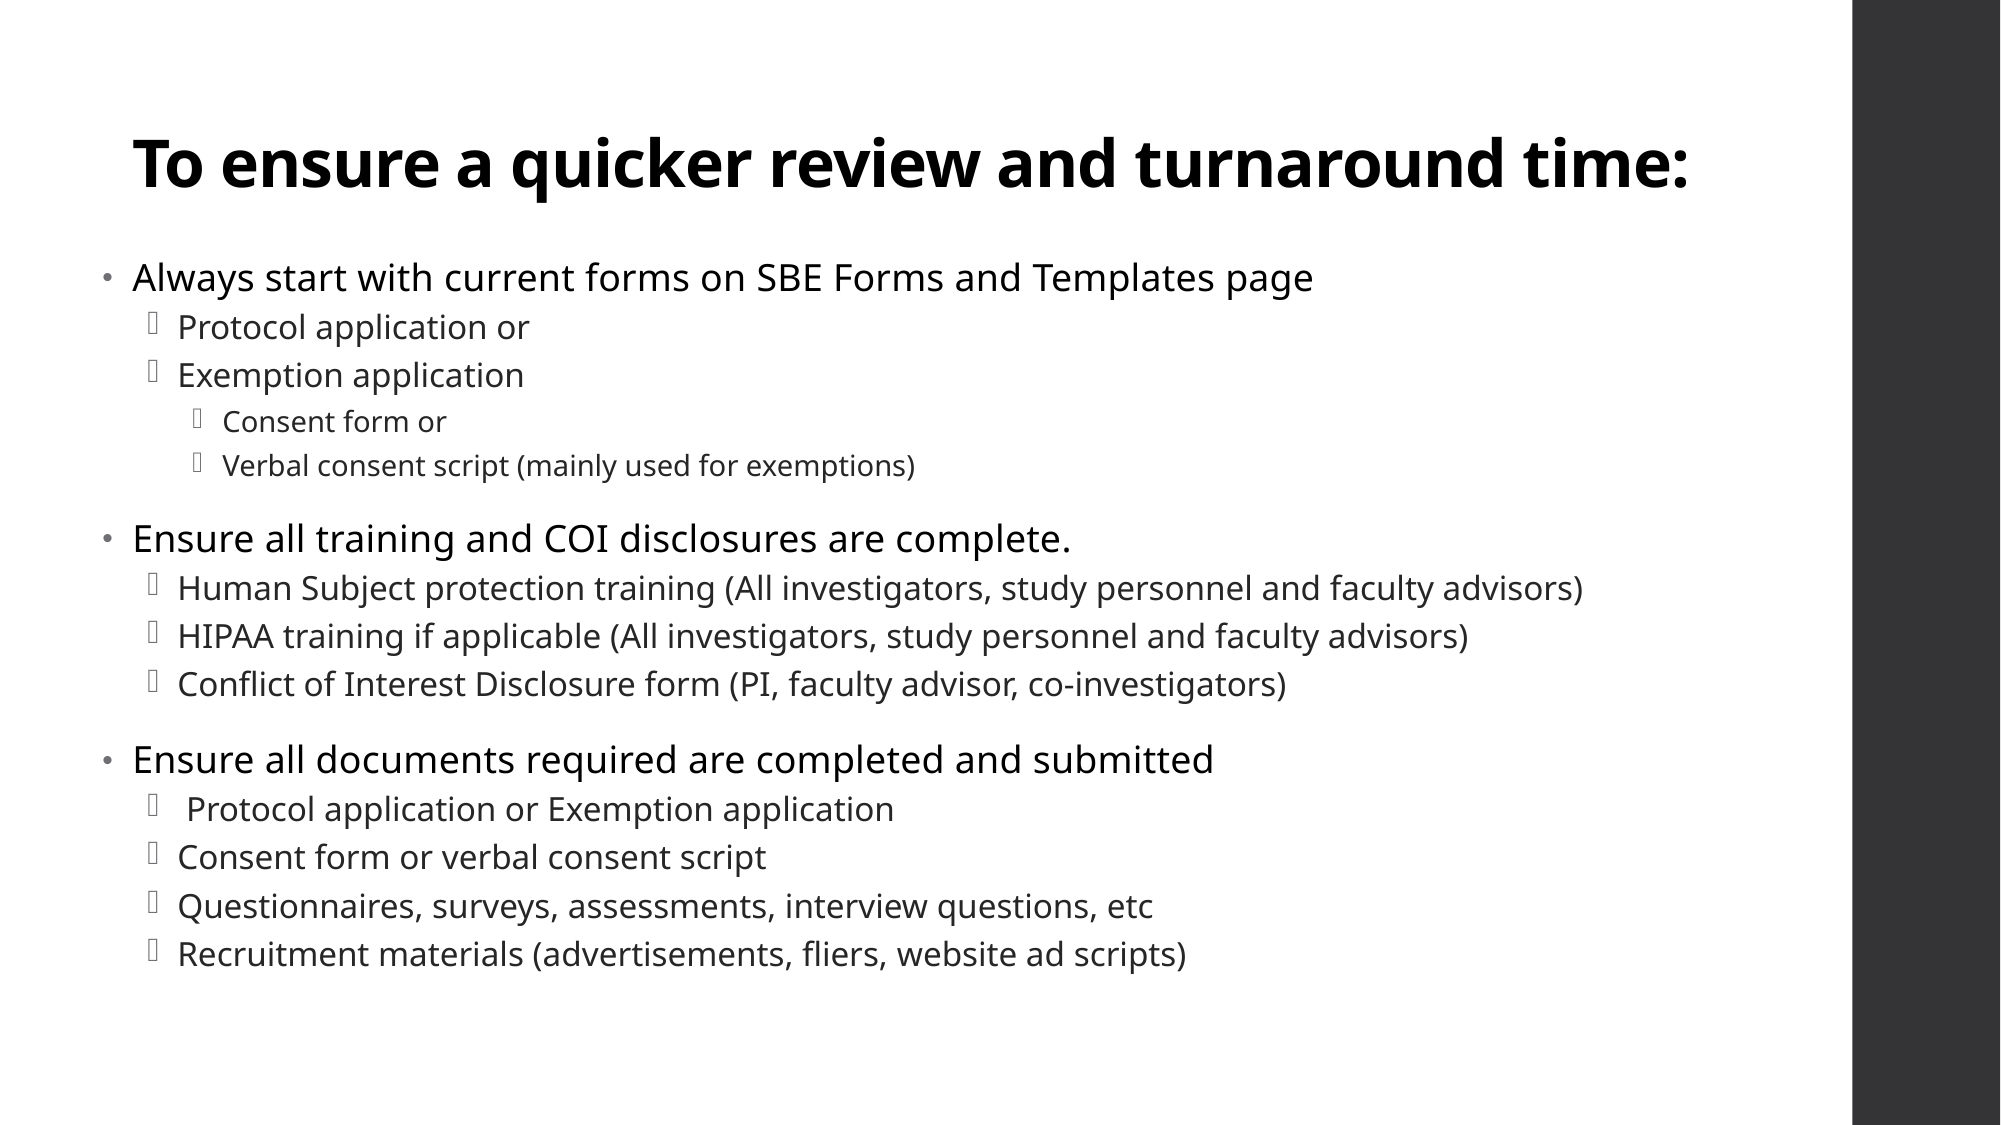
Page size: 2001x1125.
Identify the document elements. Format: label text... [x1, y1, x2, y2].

list Always start with current forms on SBE Forms and Templates page Protocol application or Exemption application Consent form or Verbal consent script (mainly used for exemptions) Ensure all training and COI disclosures are complete. Human Subject protection training (All investigators, study personnel and faculty advisors) HIPAA training if applicable (All investigators, study personnel and faculty advisors) Conflict of Interest Disclosure form (PI, faculty advisor, co-investigators) Ensure all documents required are completed and submitted Protocol application or Exemption application Consent form or verbal consent script Questionnaires, surveys, assessments, interview questions, etc Recruitment materials (advertisements, fliers, website ad scripts) [87, 249, 1781, 1079]
title To ensure a quicker review and turnaround time: [116, 51, 1707, 209]
